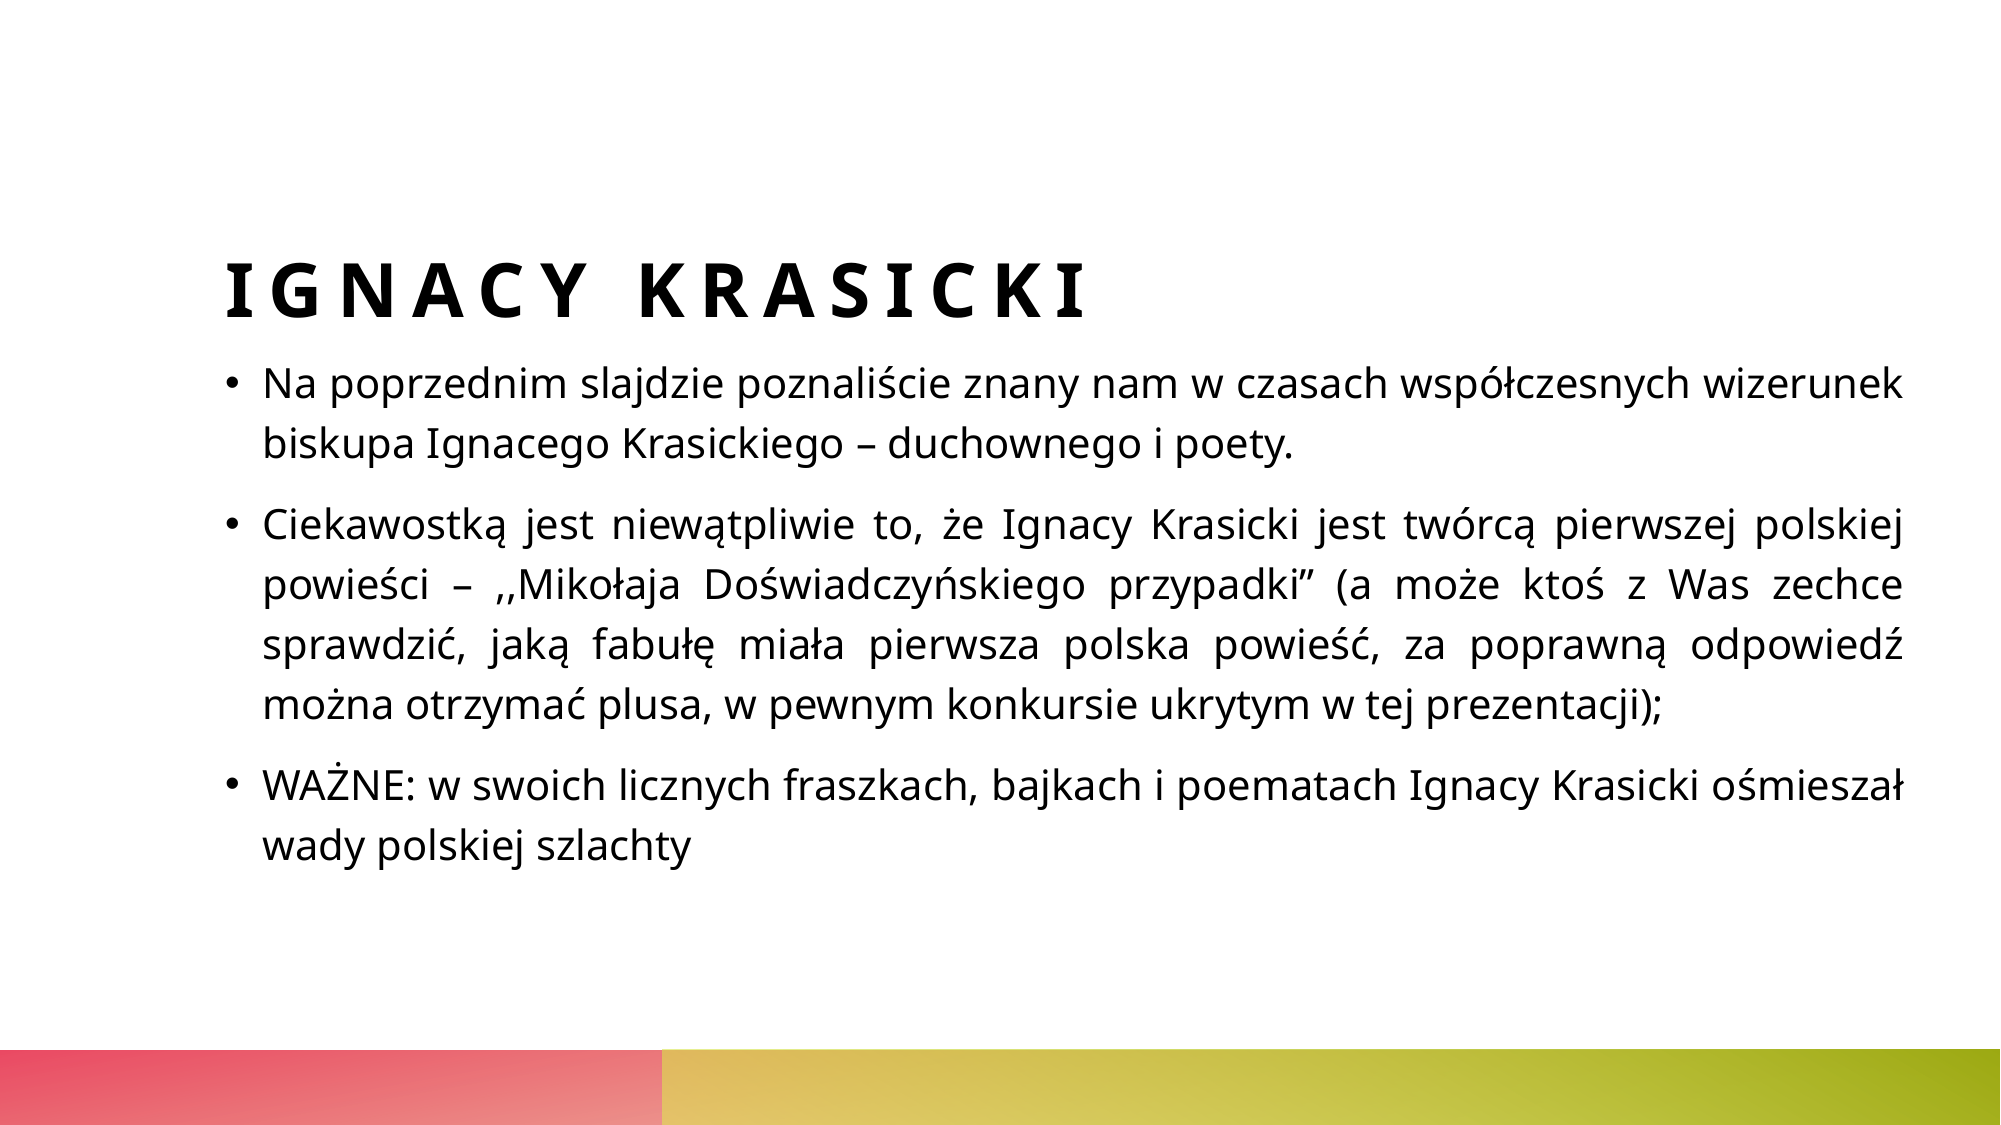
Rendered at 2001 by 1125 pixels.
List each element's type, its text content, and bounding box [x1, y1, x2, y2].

list Na poprzednim slajdzie poznaliście znany nam w czasach współczesnych wizerunek biskupa Ignacego Krasickiego – duchownego i poety. Ciekawostką jest niewątpliwie to, że Ignacy Krasicki jest twórcą pierwszej polskiej powieści – ,,Mikołaja Doświadczyńskiego przypadki” (a może ktoś z Was zechce sprawdzić, jaką fabułę miała pierwsza polska powieść, za poprawną odpowiedź można otrzymać plusa, w pewnym konkursie ukrytym w tej prezentacji); WAŻNE: w swoich licznych fraszkach, bajkach i poematach Ignacy Krasicki ośmieszał wady polskiej szlachty [225, 346, 1905, 996]
title Ignacy Krasicki [225, 130, 1905, 333]
